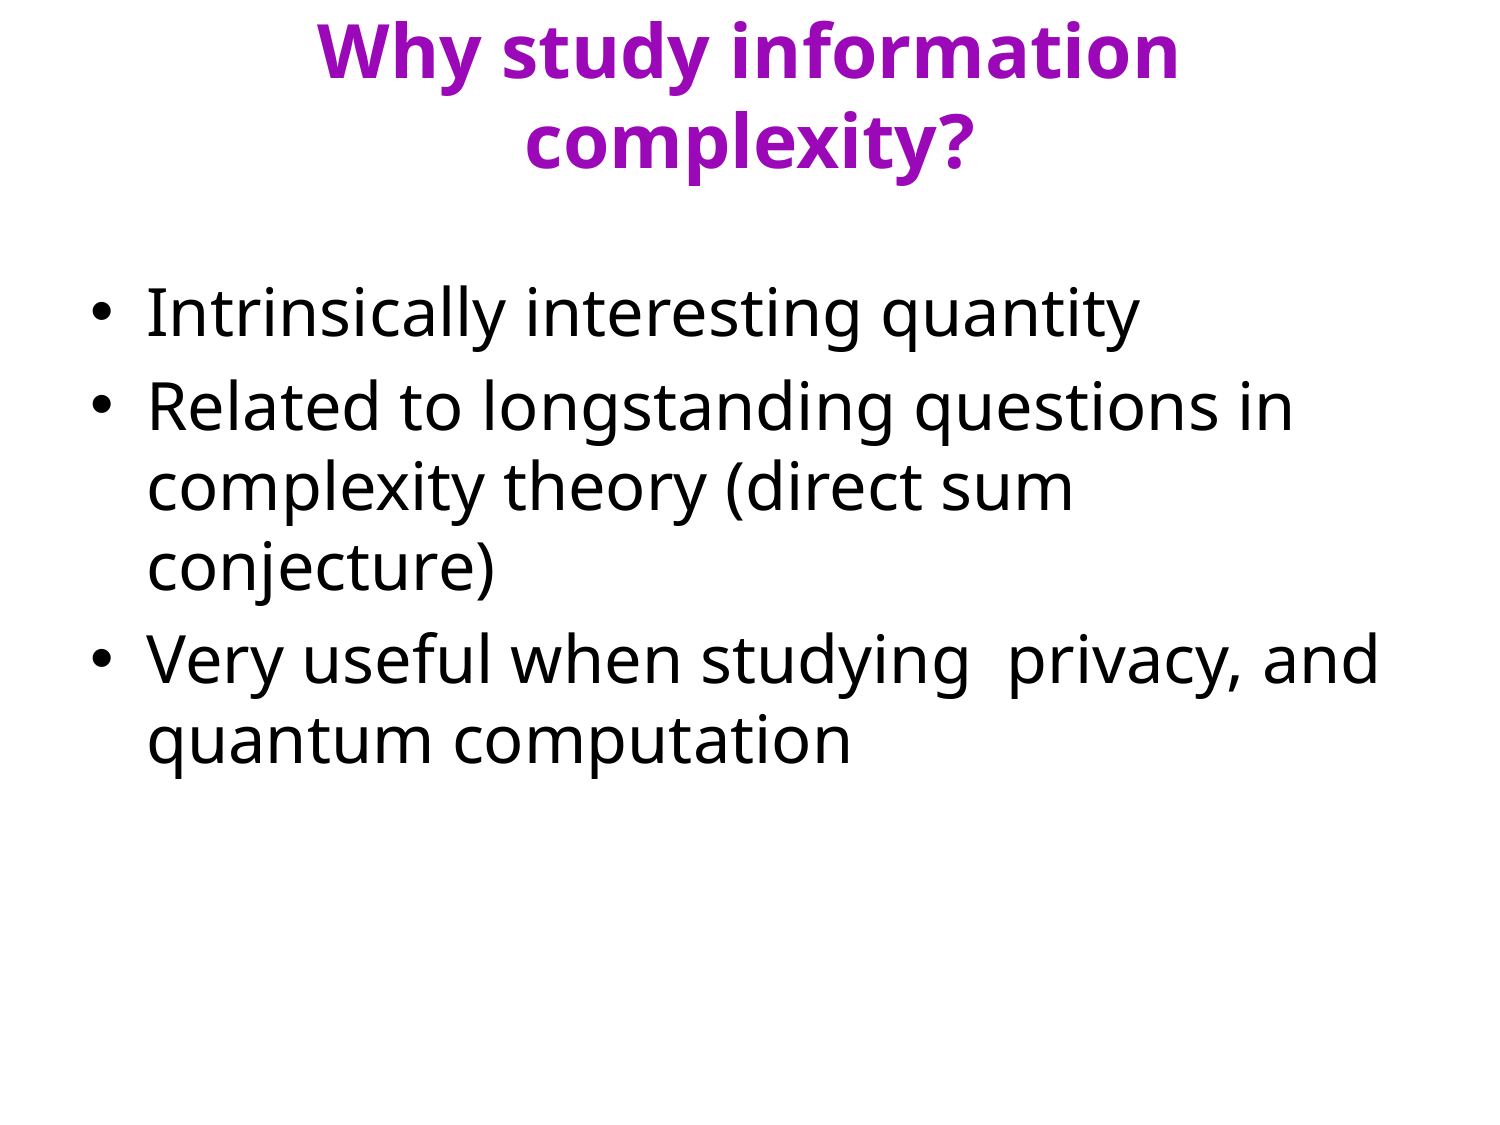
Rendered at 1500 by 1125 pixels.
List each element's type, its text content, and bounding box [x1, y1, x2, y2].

title Why study information complexity? [75, 45, 1425, 233]
list Intrinsically interesting quantity Related to longstanding questions in complexity theory (direct sum conjecture) Very useful when studying privacy, and quantum computation [75, 262, 1425, 1005]
